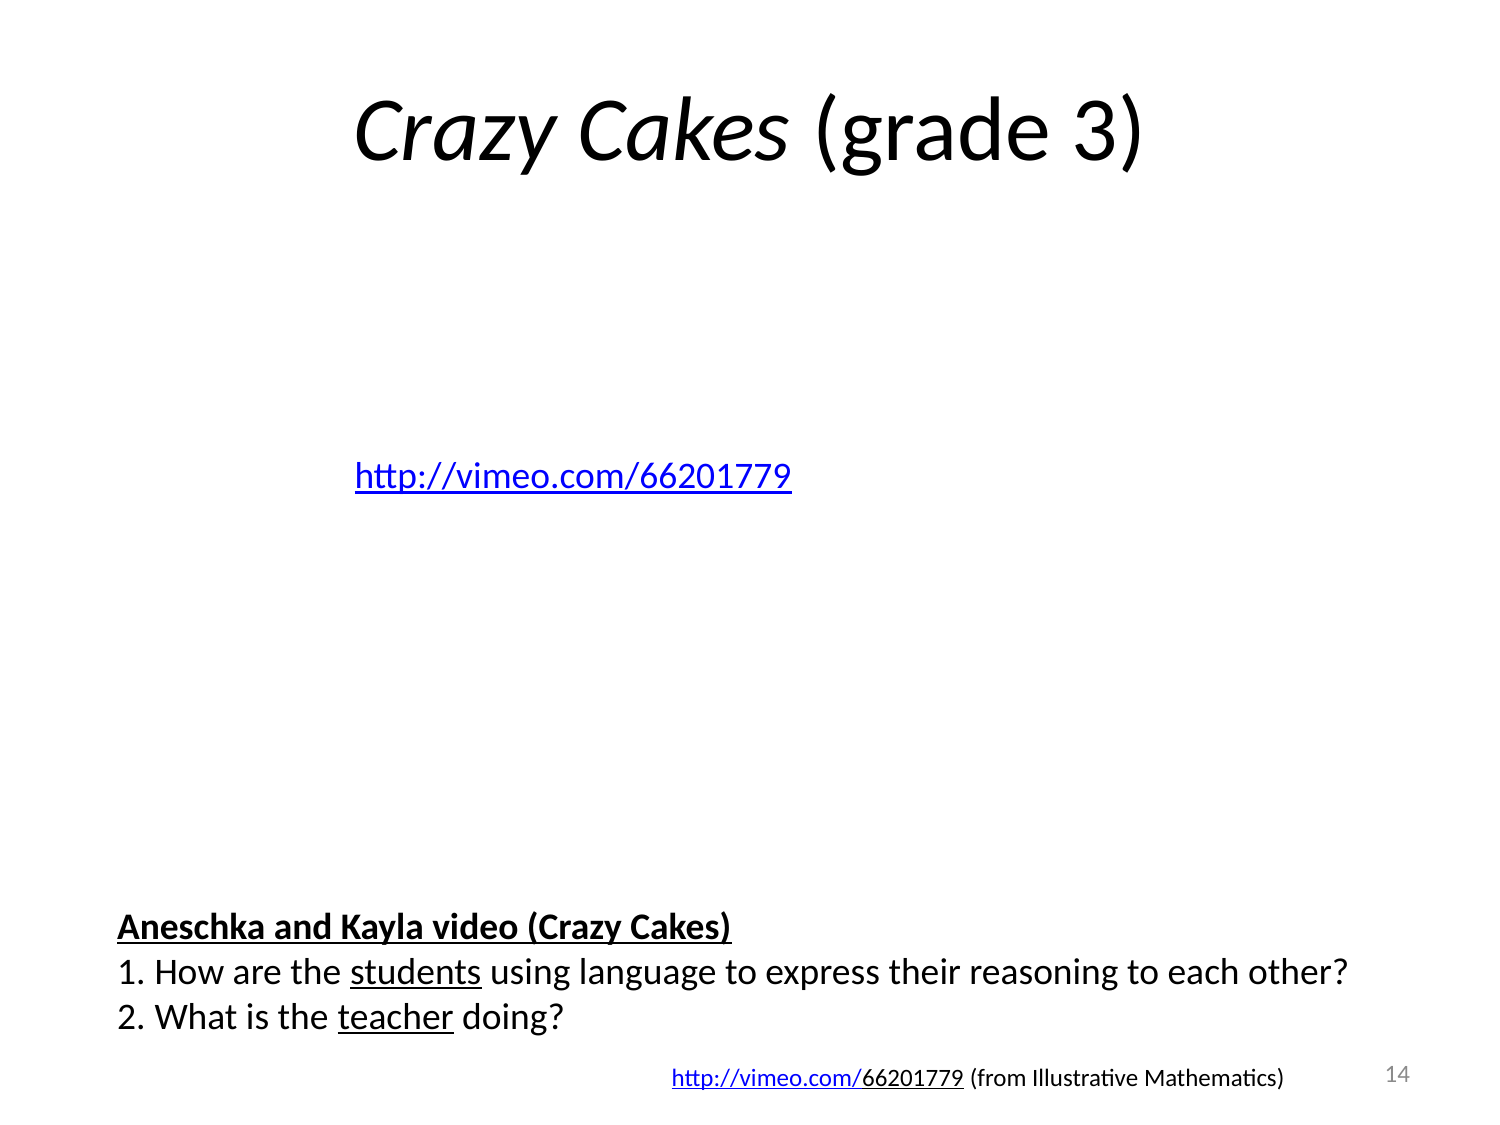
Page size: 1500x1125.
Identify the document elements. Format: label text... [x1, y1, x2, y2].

slide_number 14 [1074, 1042, 1425, 1103]
text_box http://vimeo.com/66201779 [339, 443, 1130, 549]
text_box http://vimeo.com/66201779 (from Illustrative Mathematics) [656, 1053, 1339, 1099]
text_box Aneschka and Kayla video (Crazy Cakes) How are the students using language to express their reasoning to each other? What is the teacher doing? [102, 894, 1404, 1044]
title Crazy Cakes (grade 3) [75, 43, 1425, 204]
